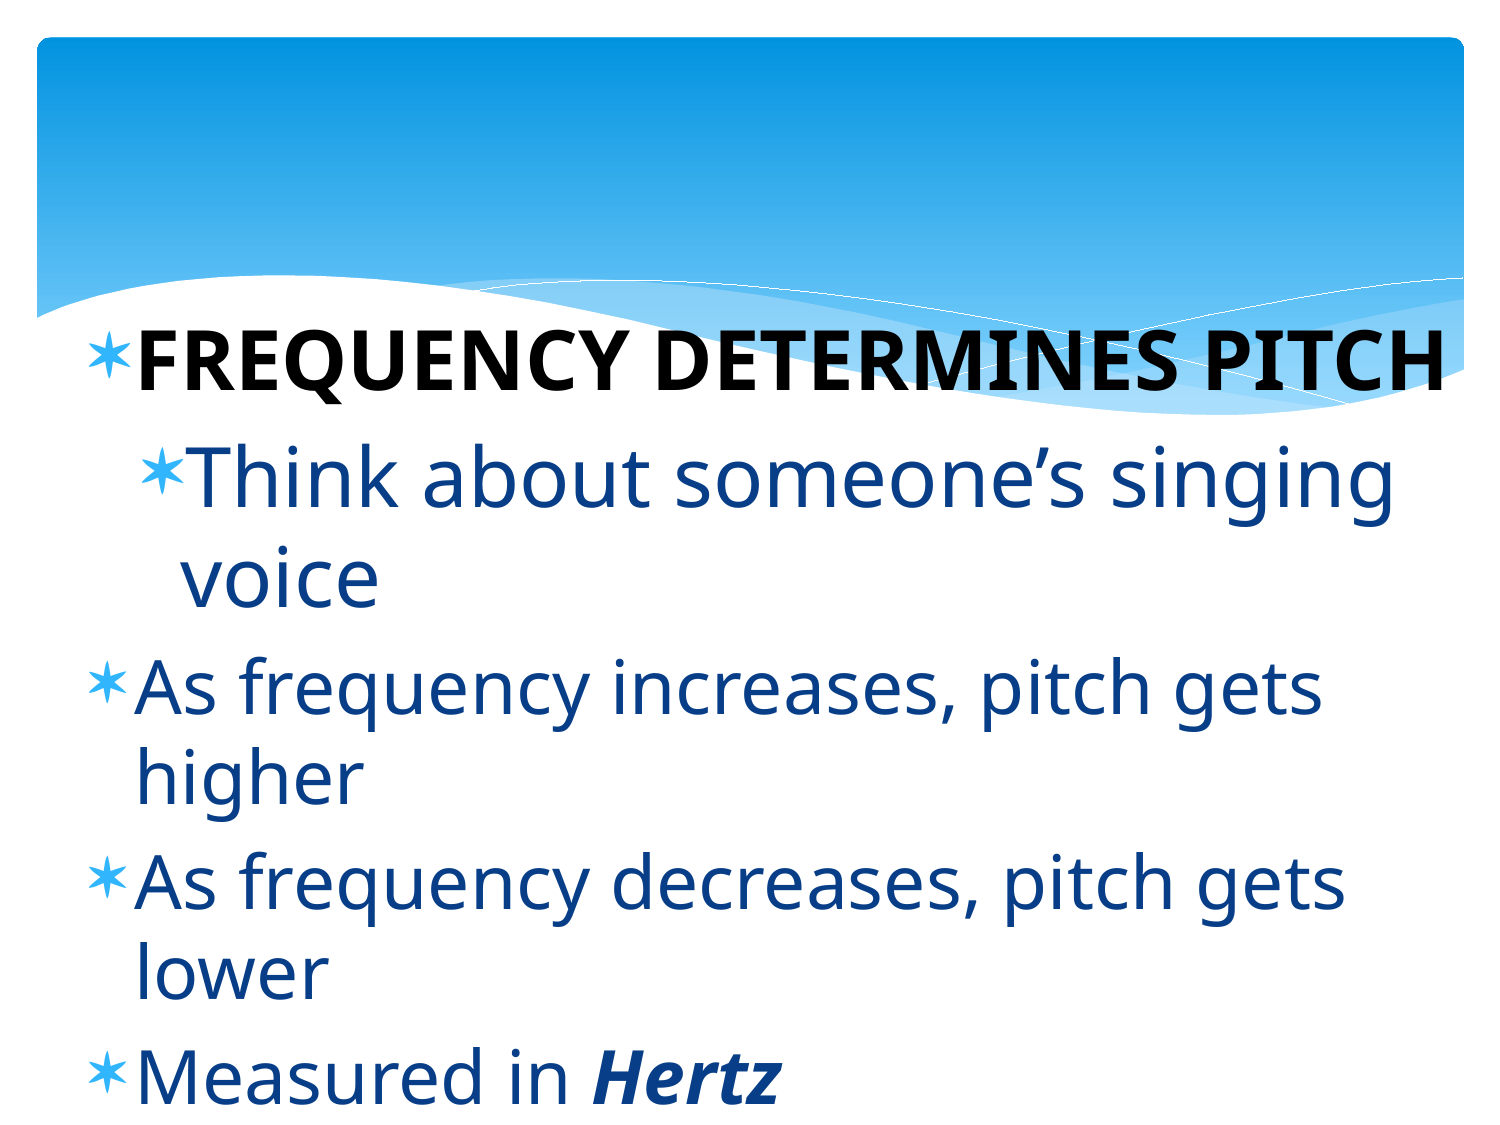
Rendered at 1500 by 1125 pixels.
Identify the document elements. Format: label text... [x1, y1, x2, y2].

list FREQUENCY DETERMINES PITCH Think about someone’s singing voice As frequency increases, pitch gets higher As frequency decreases, pitch gets lower Measured in Hertz [24, 299, 1471, 1105]
